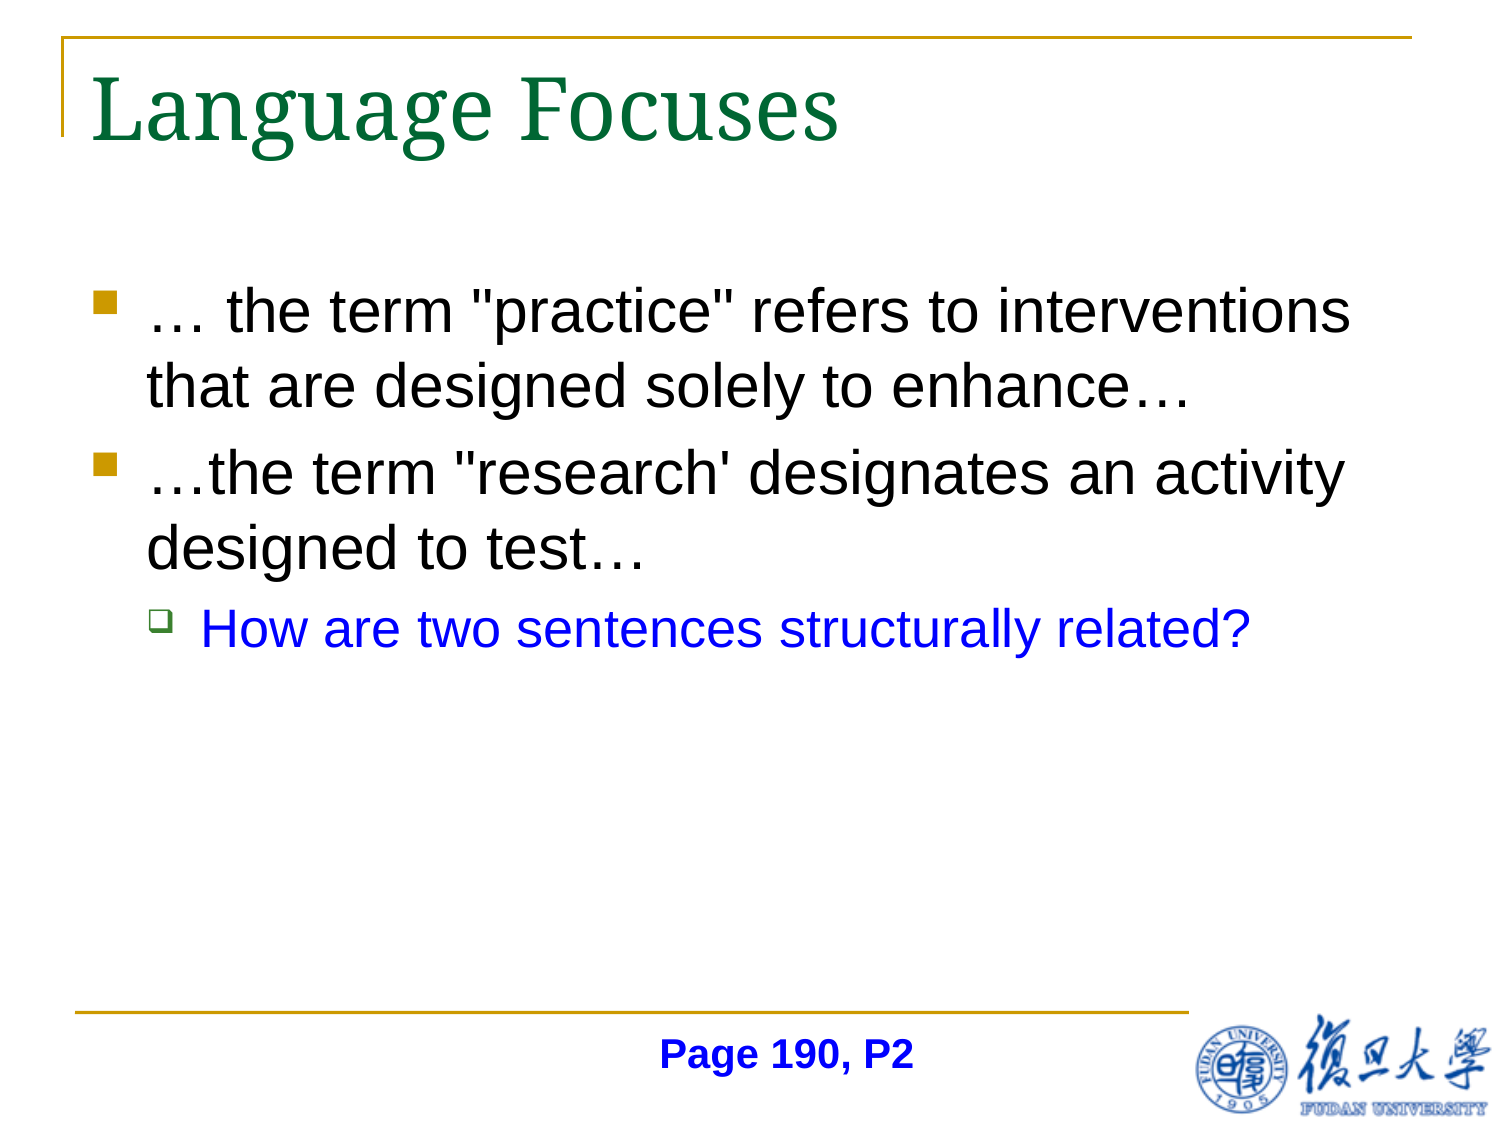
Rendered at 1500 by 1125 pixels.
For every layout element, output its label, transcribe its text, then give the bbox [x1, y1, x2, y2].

list … the term "practice" refers to interventions that are designed solely to enhance… …the term "research' designates an activity designed to test… How are two sentences structurally related? [74, 262, 1426, 1006]
picture [1188, 995, 1500, 1125]
text_box Page 190, P2 [644, 1019, 1055, 1085]
title Language Focuses [74, 45, 1426, 233]
